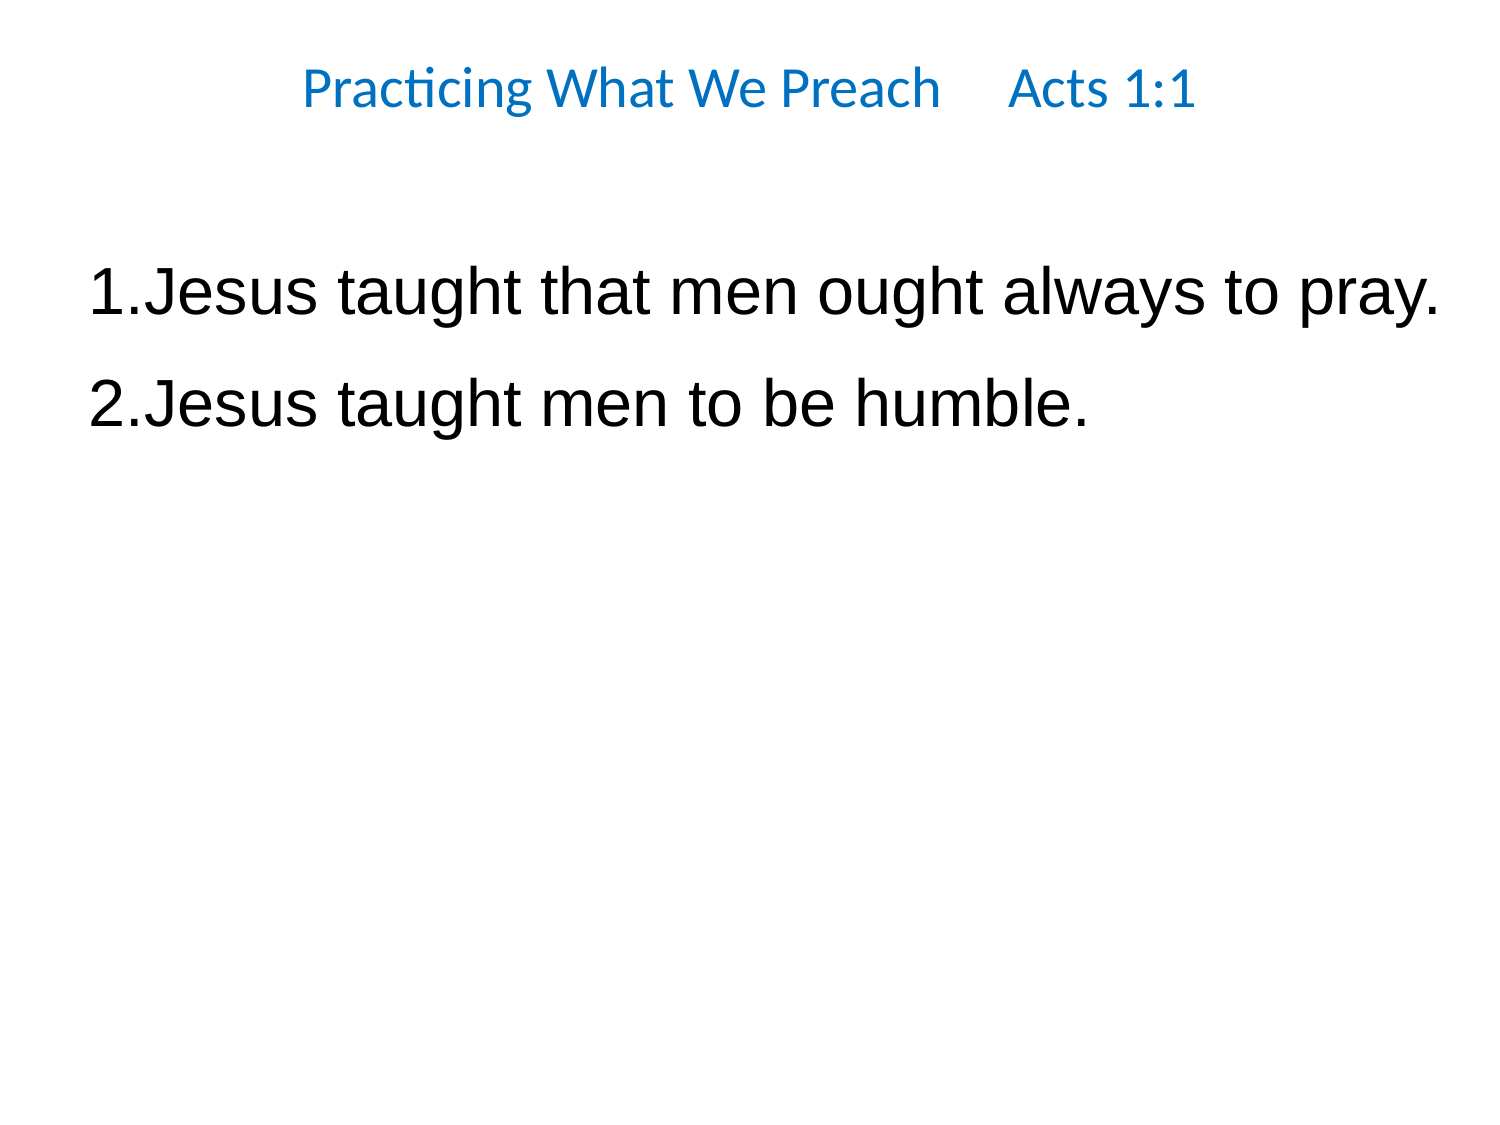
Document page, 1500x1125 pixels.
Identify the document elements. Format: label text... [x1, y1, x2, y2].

text_box 1.Jesus taught that men ought always to pray. 2.Jesus taught men to be humble. [74, 240, 1466, 549]
text_box Practicing What We Preach Acts 1:1 [0, 41, 1500, 126]
